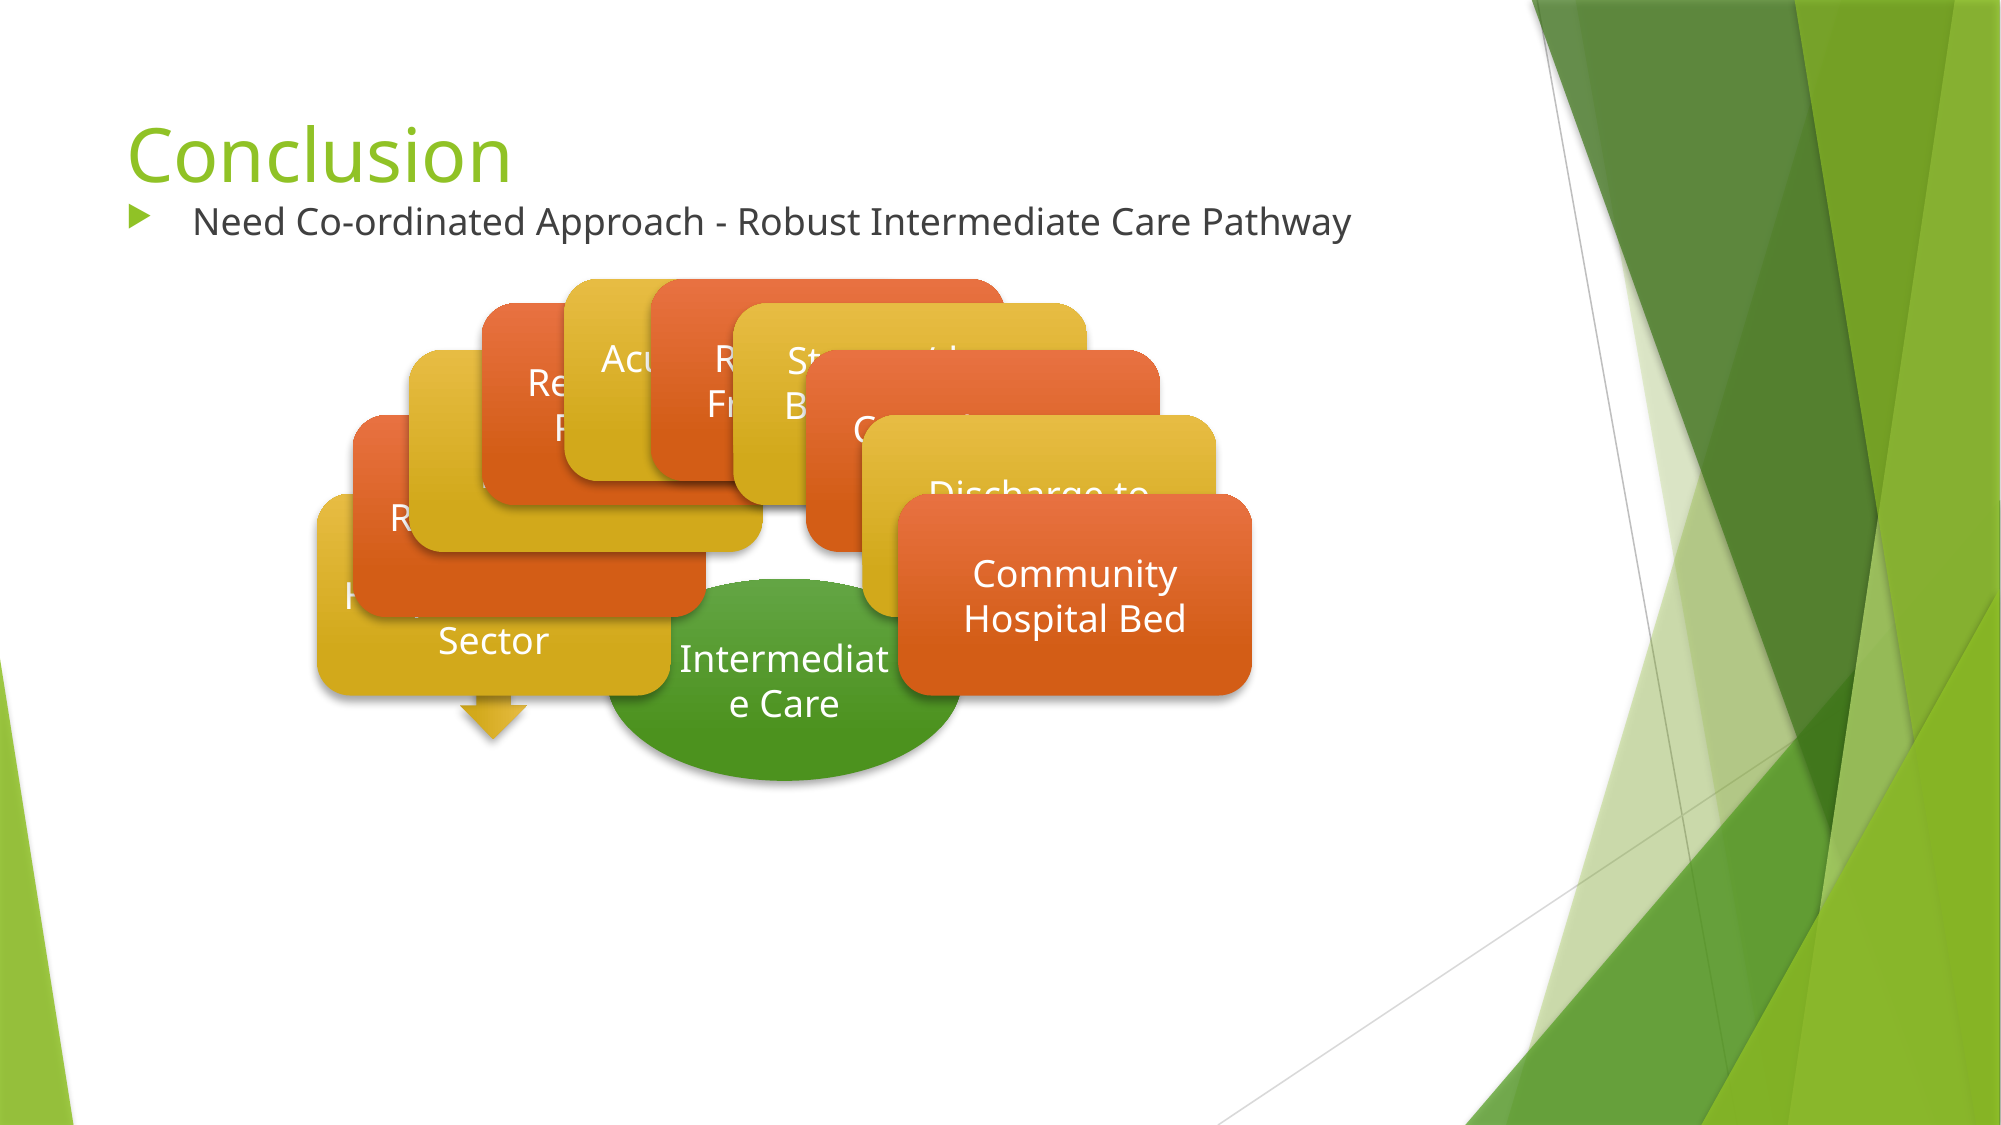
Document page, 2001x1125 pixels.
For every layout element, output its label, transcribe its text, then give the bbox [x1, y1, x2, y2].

list Need Co-ordinated Approach - Robust Intermediate Care Pathway [111, 190, 1522, 1040]
title Conclusion [111, 99, 1522, 190]
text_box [75, 275, 1493, 1085]
